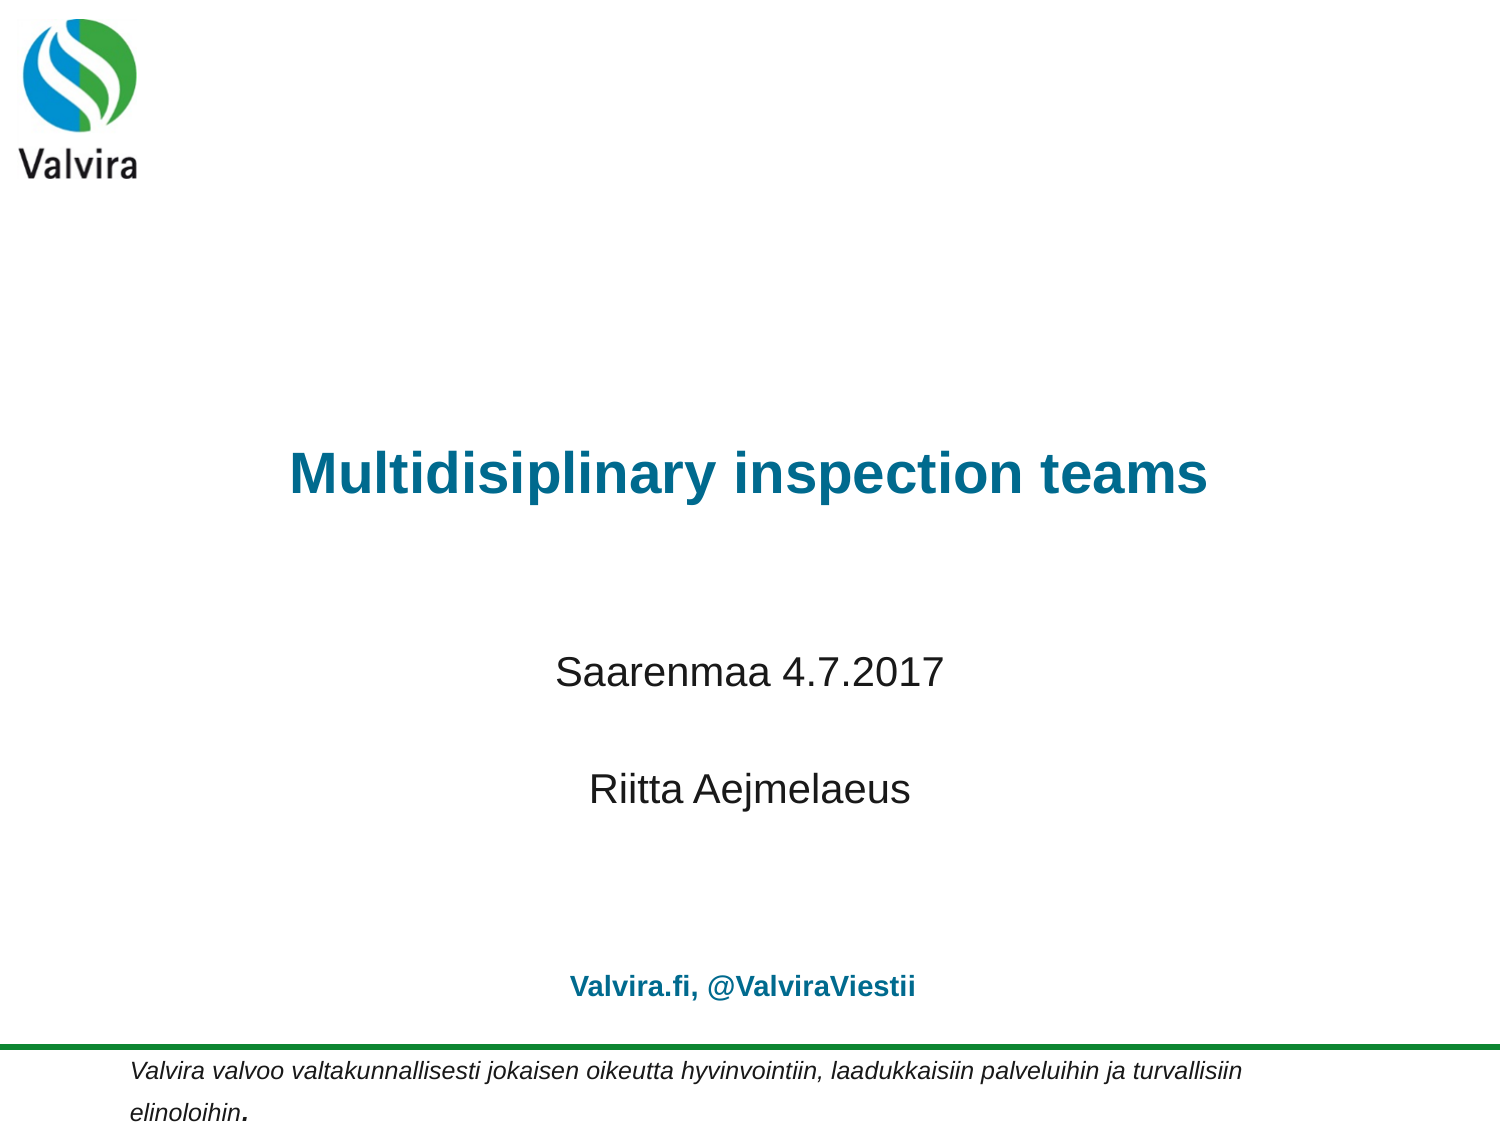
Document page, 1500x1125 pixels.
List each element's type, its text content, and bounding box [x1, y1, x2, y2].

title Multidisiplinary inspection teams [112, 349, 1388, 591]
subtitle Saarenmaa 4.7.2017 Riitta Aejmelaeus [225, 637, 1275, 925]
picture [17, 19, 137, 179]
